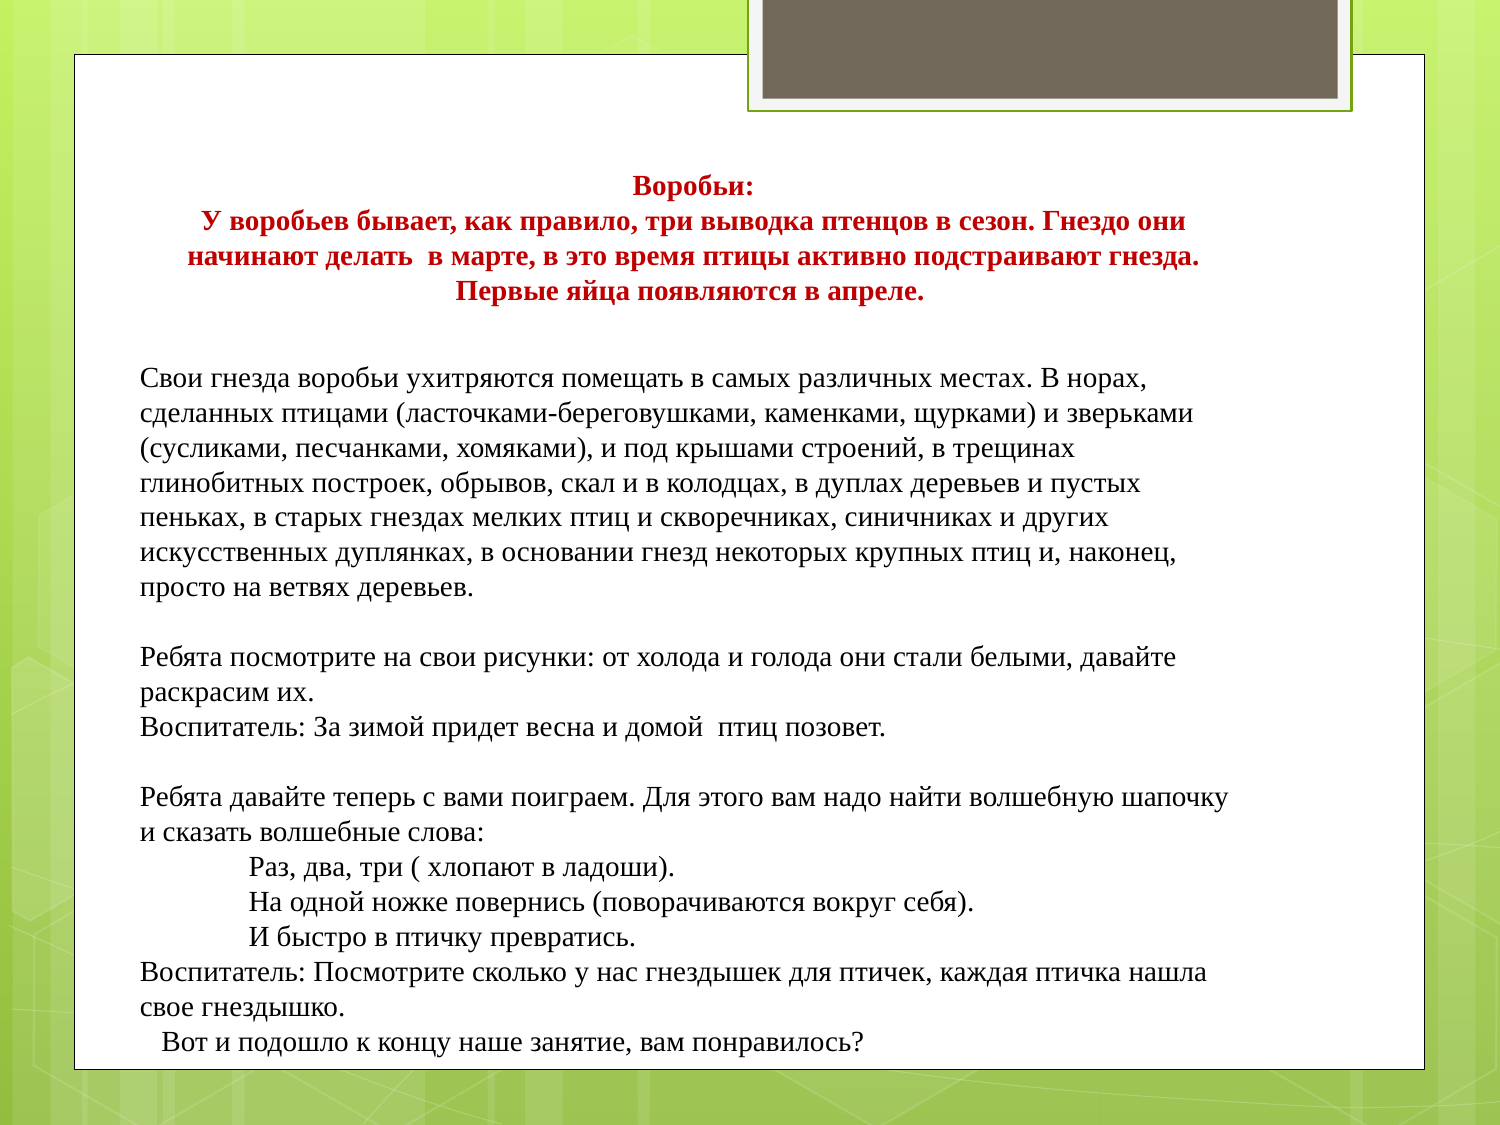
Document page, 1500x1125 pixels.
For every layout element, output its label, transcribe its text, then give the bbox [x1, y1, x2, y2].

text_box Воробьи: У воробьев бывает, как правило, три выводка птенцов в сезон. Гнездо они начинают делать в марте, в это время птицы активно подстраивают гнезда. Первые яйца появляются в апреле. [124, 159, 1263, 314]
text_box Свои гнезда воробьи ухитряются помещать в самых различных местах. В норах, сделанных птицами (ласточками-береговушками, каменками, щурками) и зверьками (сусликами, песчанками, хомяками), и под крышами строений, в трещинах глинобитных построек, обрывов, скал и в колодцах, в дуплах деревьев и пустых пеньках, в старых гнездах мелких птиц и скворечниках, синичниках и других искусственных дуплянках, в основании гнезд некоторых крупных птиц и, наконец, просто на ветвях деревьев. Ребята посмотрите на свои рисунки: от холода и голода они стали белыми, давайте раскрасим их. Воспитатель: За зимой придет весна и домой птиц позовет. Ребята давайте теперь с вами поиграем. Для этого вам надо найти волшебную шапочку и сказать волшебные слова: Раз, два, три ( хлопают в ладоши). На одной ножке повернись (поворачиваются вокруг себя). И быстро в птичку превратись. Воспитатель: Посмотрите сколько у нас гнездышек для птичек, каждая птичка нашла свое гнездышко. Вот и подошло к концу наше занятие, вам понравилось? [124, 315, 1263, 1125]
